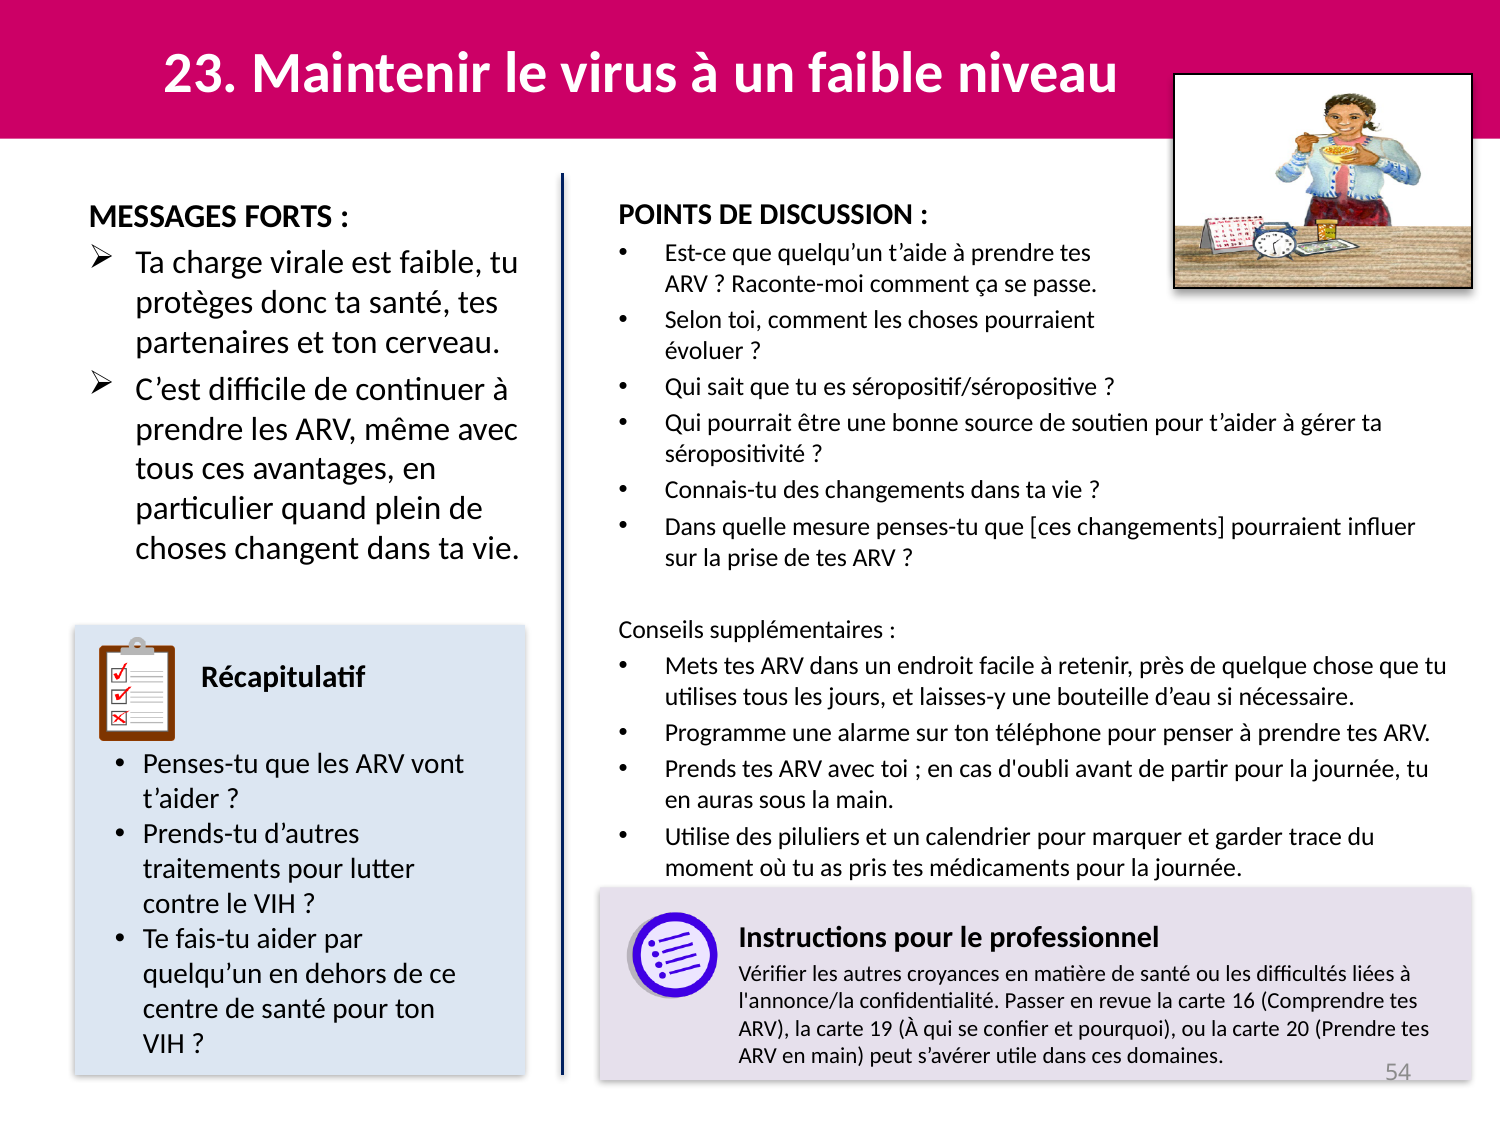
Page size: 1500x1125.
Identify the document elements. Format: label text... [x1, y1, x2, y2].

list MESSAGES FORTS : Ta charge virale est faible, tu protèges donc ta santé, tes partenaires et ton cerveau. C’est difficile de continuer à prendre les ARV, même avec tous ces avantages, en particulier quand plein de choses changent dans ta vie. [75, 187, 538, 713]
list POINTS DE DISCUSSION : Est-ce que quelqu’un t’aide à prendre tes ARV ? Raconte-moi comment ça se passe. Selon toi, comment les choses pourraient évoluer ? Qui sait que tu es séropositif/séropositive ? Qui pourrait être une bonne source de soutien pour t’aider à gérer ta séropositivité ? Connais-tu des changements dans ta vie ? Dans quelle mesure penses-tu que [ces changements] pourraient influer sur la prise de tes ARV ? Conseils supplémentaires : Mets tes ARV dans un endroit facile à retenir, près de quelque chose que tu utilises tous les jours, et laisses-y une bouteille d’eau si nécessaire. Programme une alarme sur ton téléphone pour penser à prendre tes ARV. Prends tes ARV avec toi ; en cas d'oubli avant de partir pour la journée, tu en auras sous la main. Utilise des piluliers et un calendrier pour marquer et garder trace du moment où tu as pris tes médicaments pour la journée. [605, 187, 1463, 885]
picture [1174, 74, 1472, 288]
list Instructions pour le professionnel Vérifier les autres croyances en matière de santé ou les difficultés liées à l'annonce/la confidentialité. Passer en revue la carte 16 (Comprendre tes ARV), la carte 19 (À qui se confier et pourquoi), ou la carte 20 (Prendre tes ARV en main) peut s’avérer utile dans ces domaines. [725, 910, 1463, 1075]
text_box [74, 624, 187, 1076]
title 23. Maintenir le virus à un faible niveau [0, 0, 1500, 139]
text_box Penses-tu que les ARV vont t’aider ? Prends-tu d’autres traitements pour lutter contre le VIH ? Te fais-tu aider par quelqu’un en dehors de ce centre de santé pour ton VIH ? [99, 737, 500, 1067]
picture [624, 910, 719, 999]
list Récapitulatif [187, 650, 563, 1125]
picture [99, 637, 176, 742]
slide_number 54 [1074, 1042, 1425, 1103]
text_box [599, 887, 1472, 1081]
